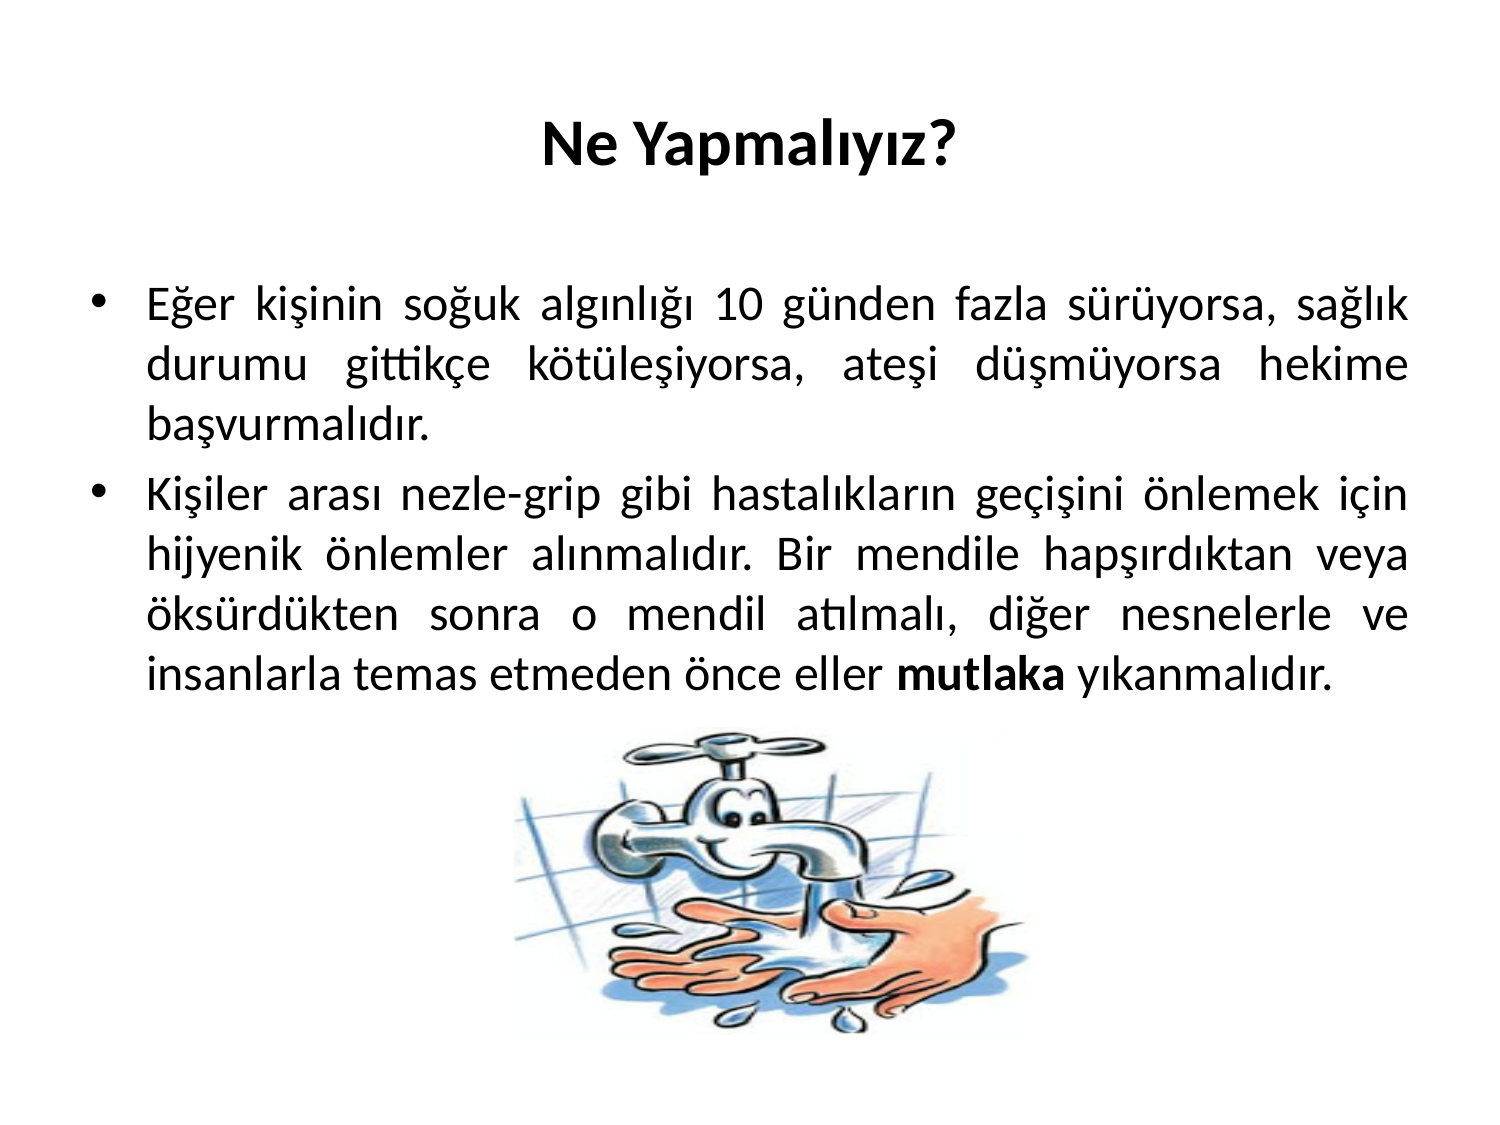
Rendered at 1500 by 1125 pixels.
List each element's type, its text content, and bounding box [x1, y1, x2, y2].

title Ne Yapmalıyız? [75, 45, 1425, 233]
list Eğer kişinin soğuk algınlığı 10 günden fazla sürüyorsa, sağlık durumu gittikçe kötüleşiyorsa, ateşi düşmüyorsa hekime başvurmalıdır. Kişiler arası nezle-grip gibi hastalıkların geçişini önlemek için hijyenik önlemler alınmalıdır. Bir mendile hapşırdıktan veya öksürdükten sonra o mendil atılmalı, diğer nesnelerle ve insanlarla temas etmeden önce eller mutlaka yıkanmalıdır. [75, 262, 1425, 1035]
picture [513, 727, 1034, 1036]
